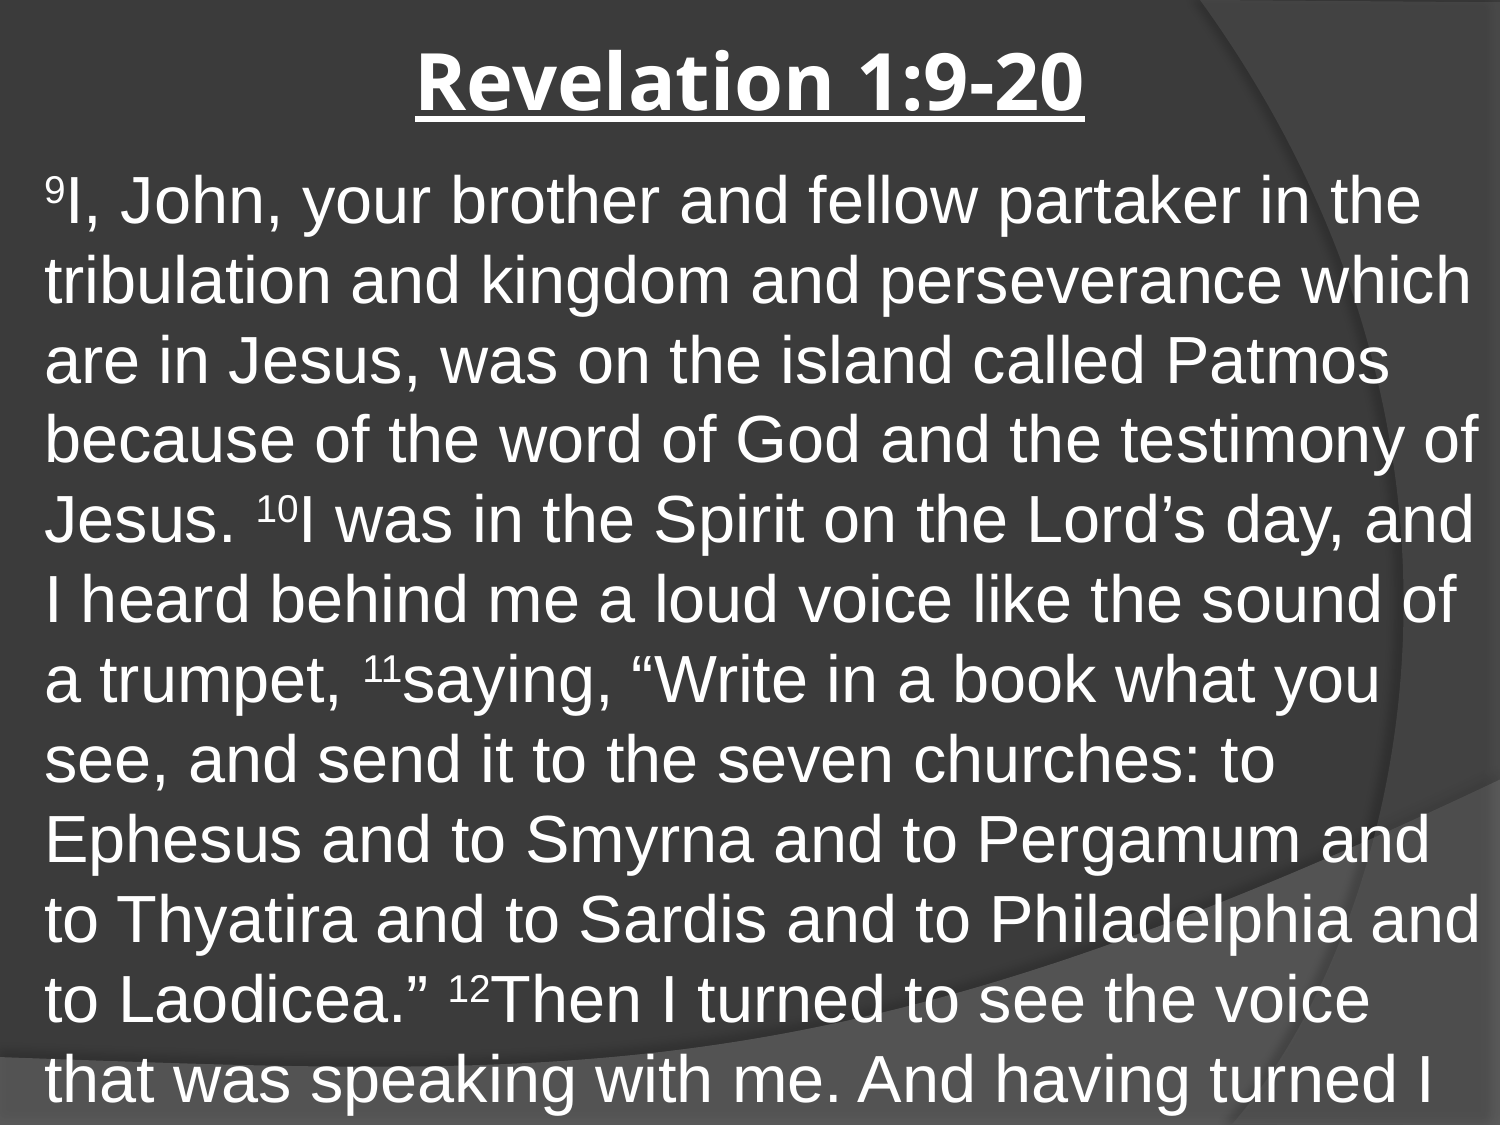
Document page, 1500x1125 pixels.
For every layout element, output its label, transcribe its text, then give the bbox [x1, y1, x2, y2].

title Revelation 1:9-20 [37, 7, 1463, 149]
list 9I, John, your brother and fellow partaker in the tribulation and kingdom and perseverance which are in Jesus, was on the island called Patmos because of the word of God and the testimony of Jesus. 10I was in the Spirit on the Lord’s day, and I heard behind me a loud voice like the sound of a trumpet, 11saying, “Write in a book what you see, and send it to the seven churches: to Ephesus and to Smyrna and to Pergamum and to Thyatira and to Sardis and to Philadelphia and to Laodicea.” 12Then I turned to see the voice that was speaking with me. And having turned I [29, 149, 1500, 1125]
